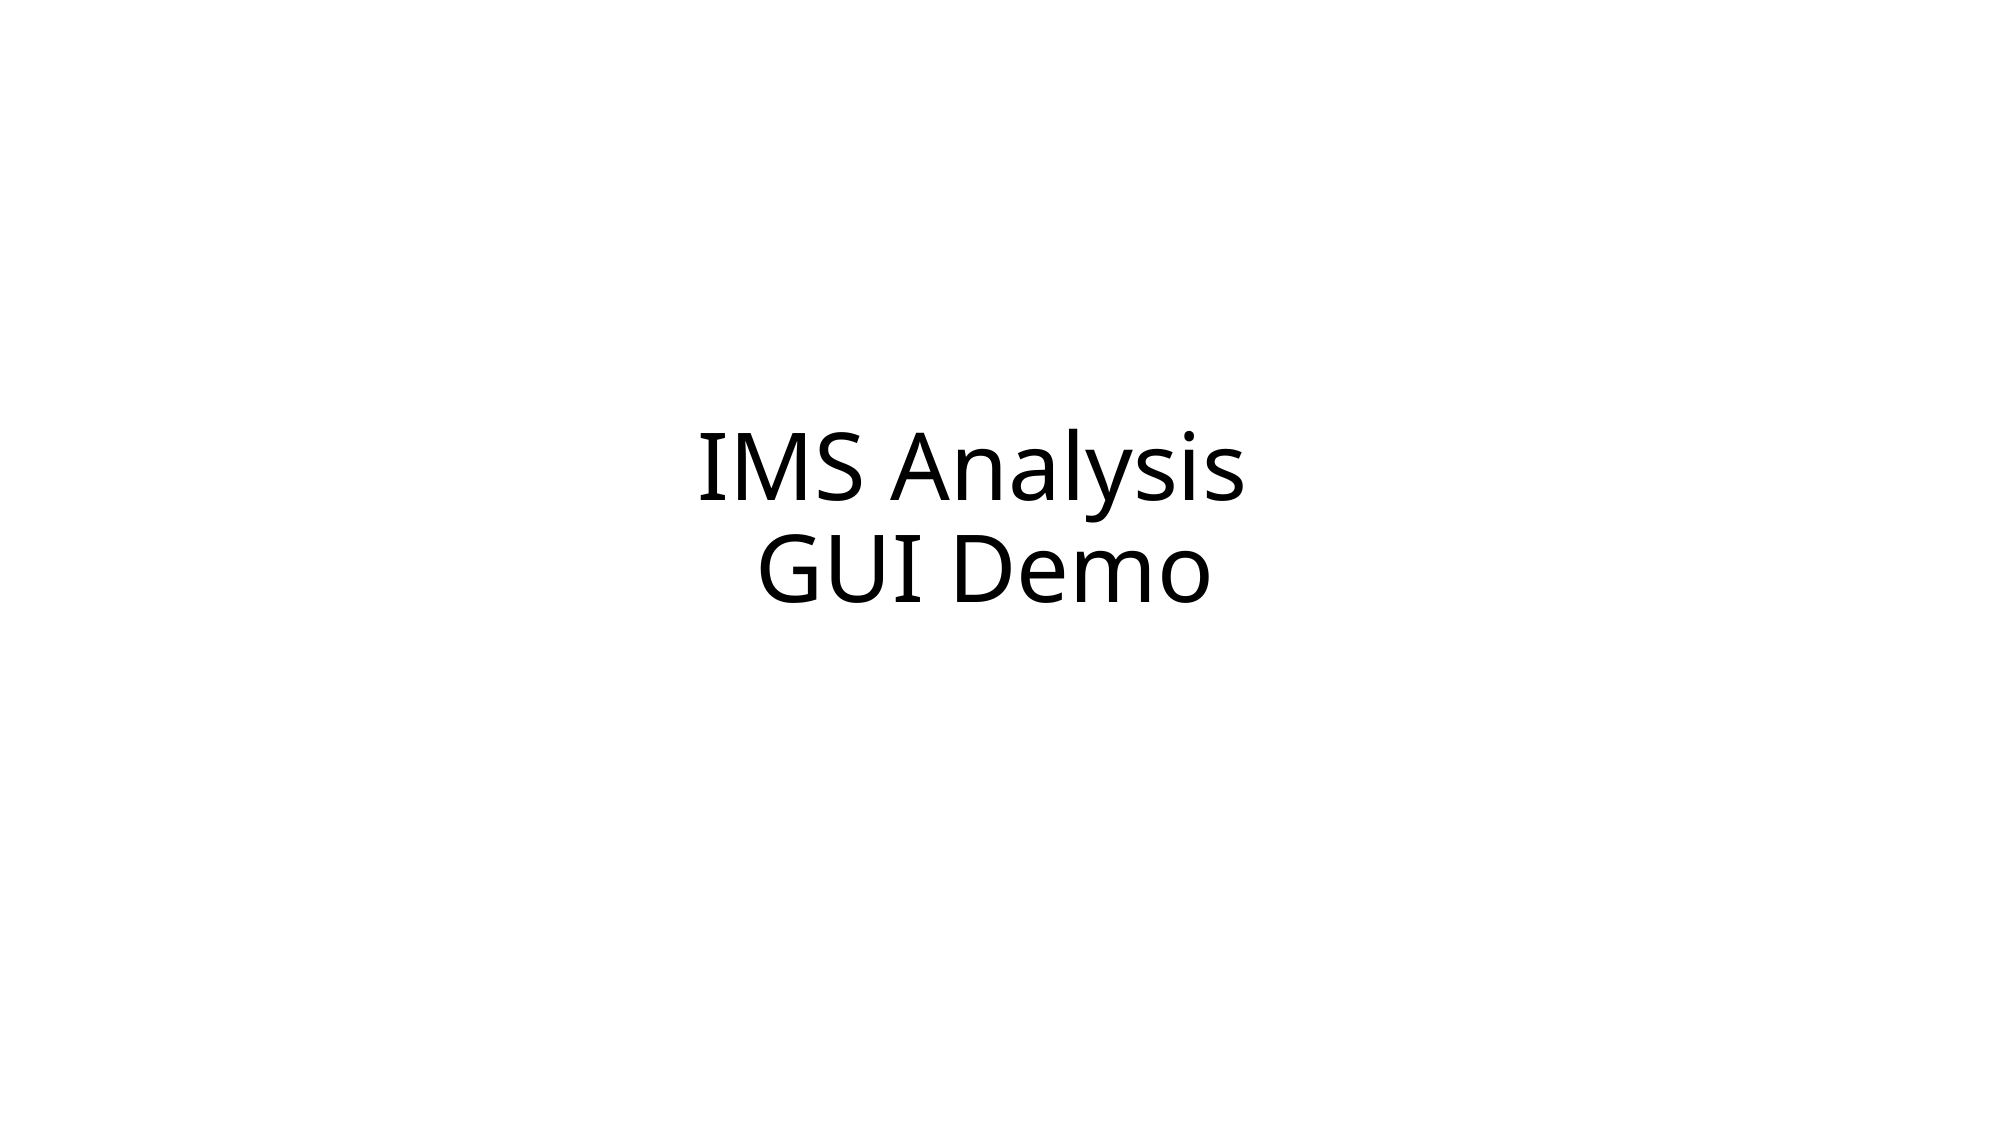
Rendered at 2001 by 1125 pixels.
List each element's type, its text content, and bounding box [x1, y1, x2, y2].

title IMS Analysis GUI Demo [122, 412, 1848, 630]
